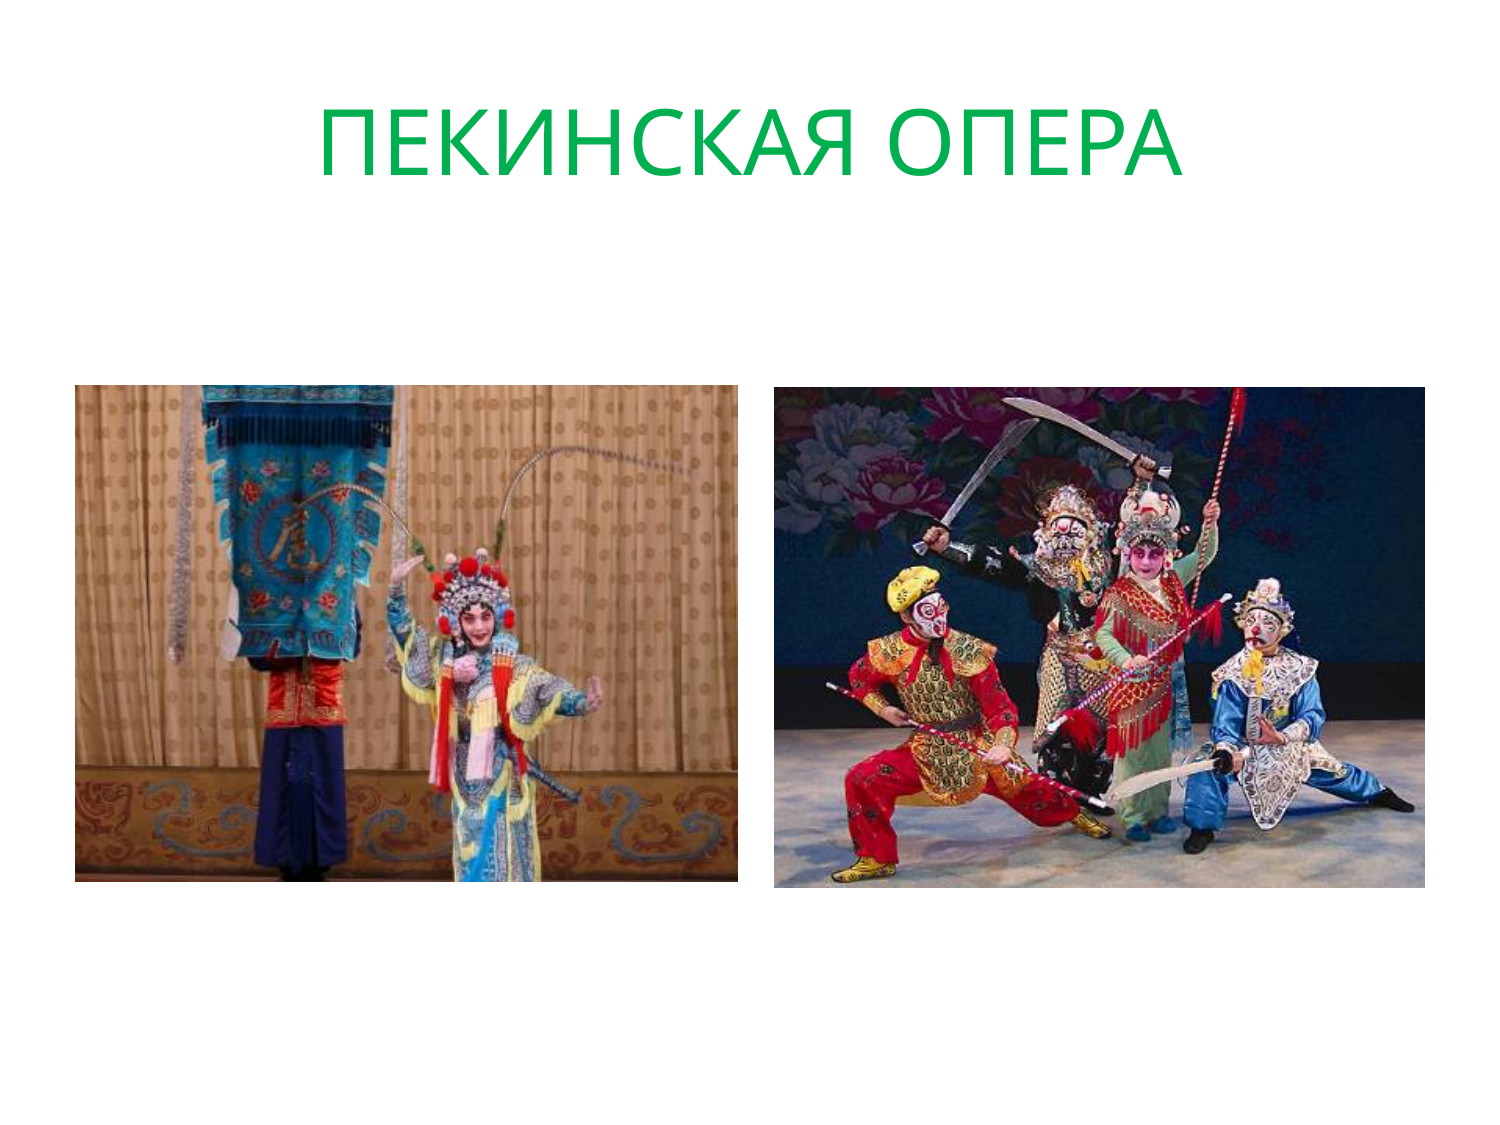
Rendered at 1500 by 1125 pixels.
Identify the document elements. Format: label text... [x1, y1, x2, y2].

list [74, 384, 738, 883]
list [774, 387, 1426, 888]
title ПЕКИНСКАЯ ОПЕРА [74, 44, 1426, 233]
